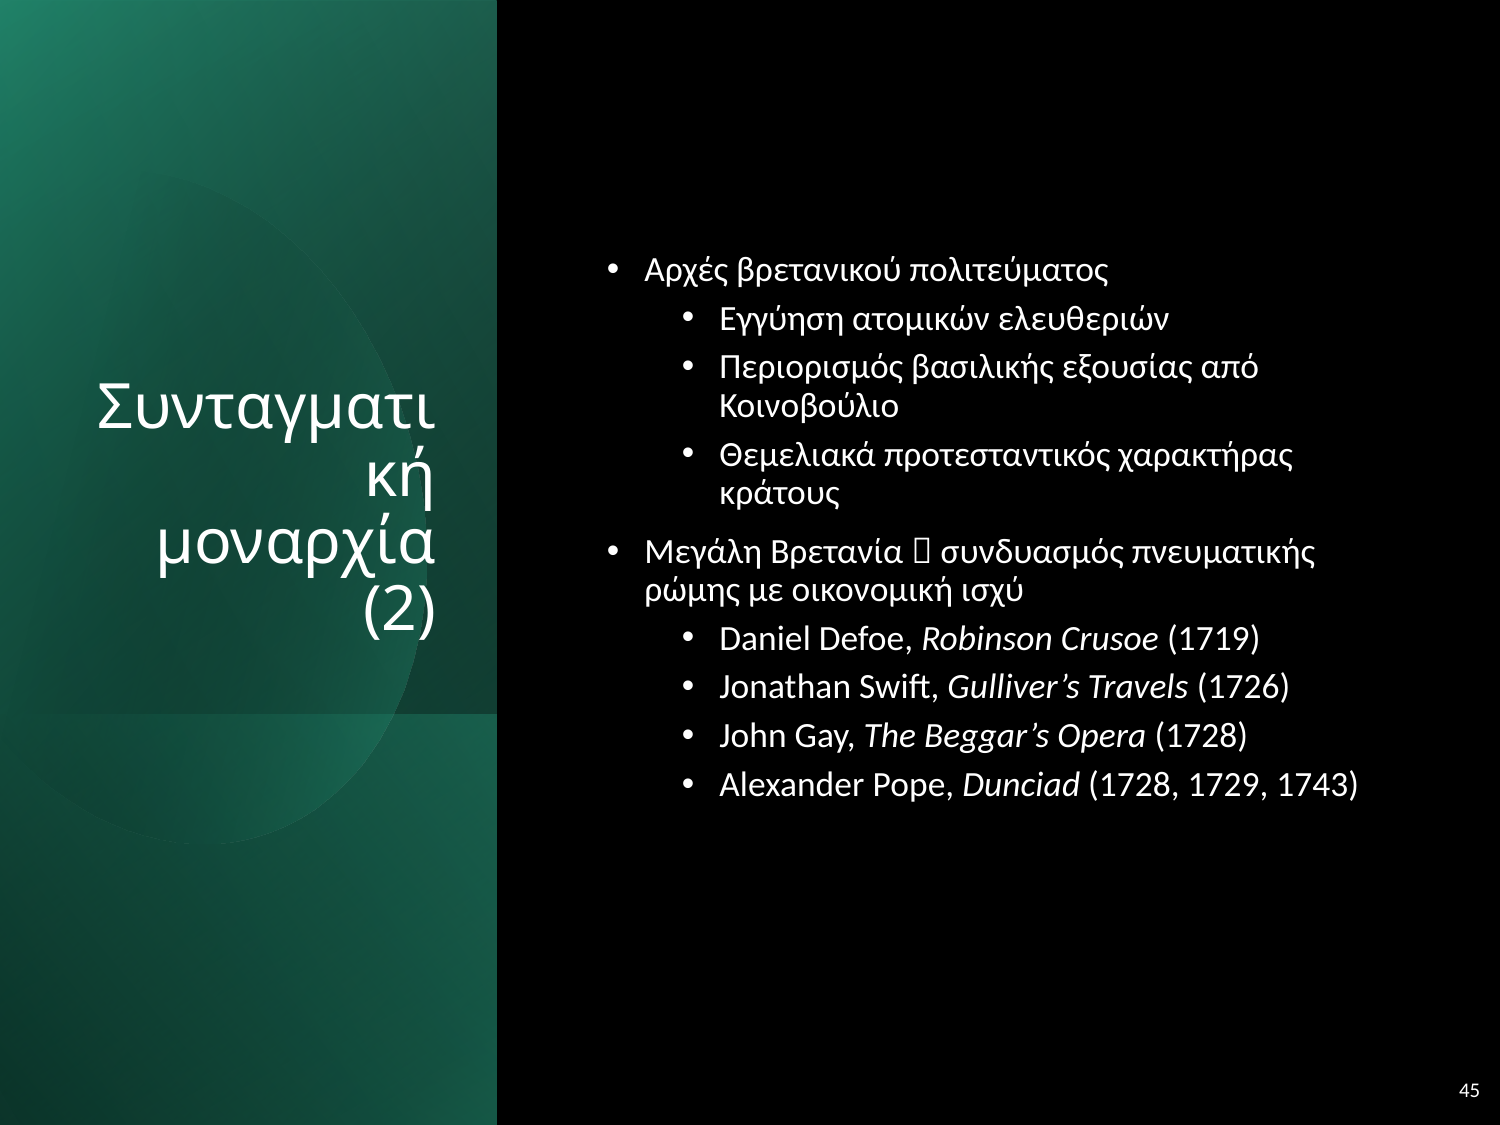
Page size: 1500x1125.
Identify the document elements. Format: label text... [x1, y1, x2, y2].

text_box [498, 0, 1500, 1125]
list Αρχές βρετανικού πολιτεύματος Εγγύηση ατομικών ελευθεριών Περιορισμός βασιλικής εξουσίας από Κοινοβούλιο Θεμελιακά προτεσταντικός χαρακτήρας κράτους Μεγάλη Βρετανία  συνδυασμός πνευματικής ρώμης με οικονομική ισχύ Daniel Defoe, Robinson Crusoe (1719) Jonathan Swift, Gulliver’s Travels (1726) John Gay, The Beggar’s Opera (1728) Alexander Pope, Dunciad (1728, 1729, 1743) [591, 106, 1399, 1017]
text_box [0, 0, 498, 1124]
slide_number 45 [1440, 1058, 1496, 1119]
title Συνταγματική μοναρχία (2) [57, 96, 452, 652]
